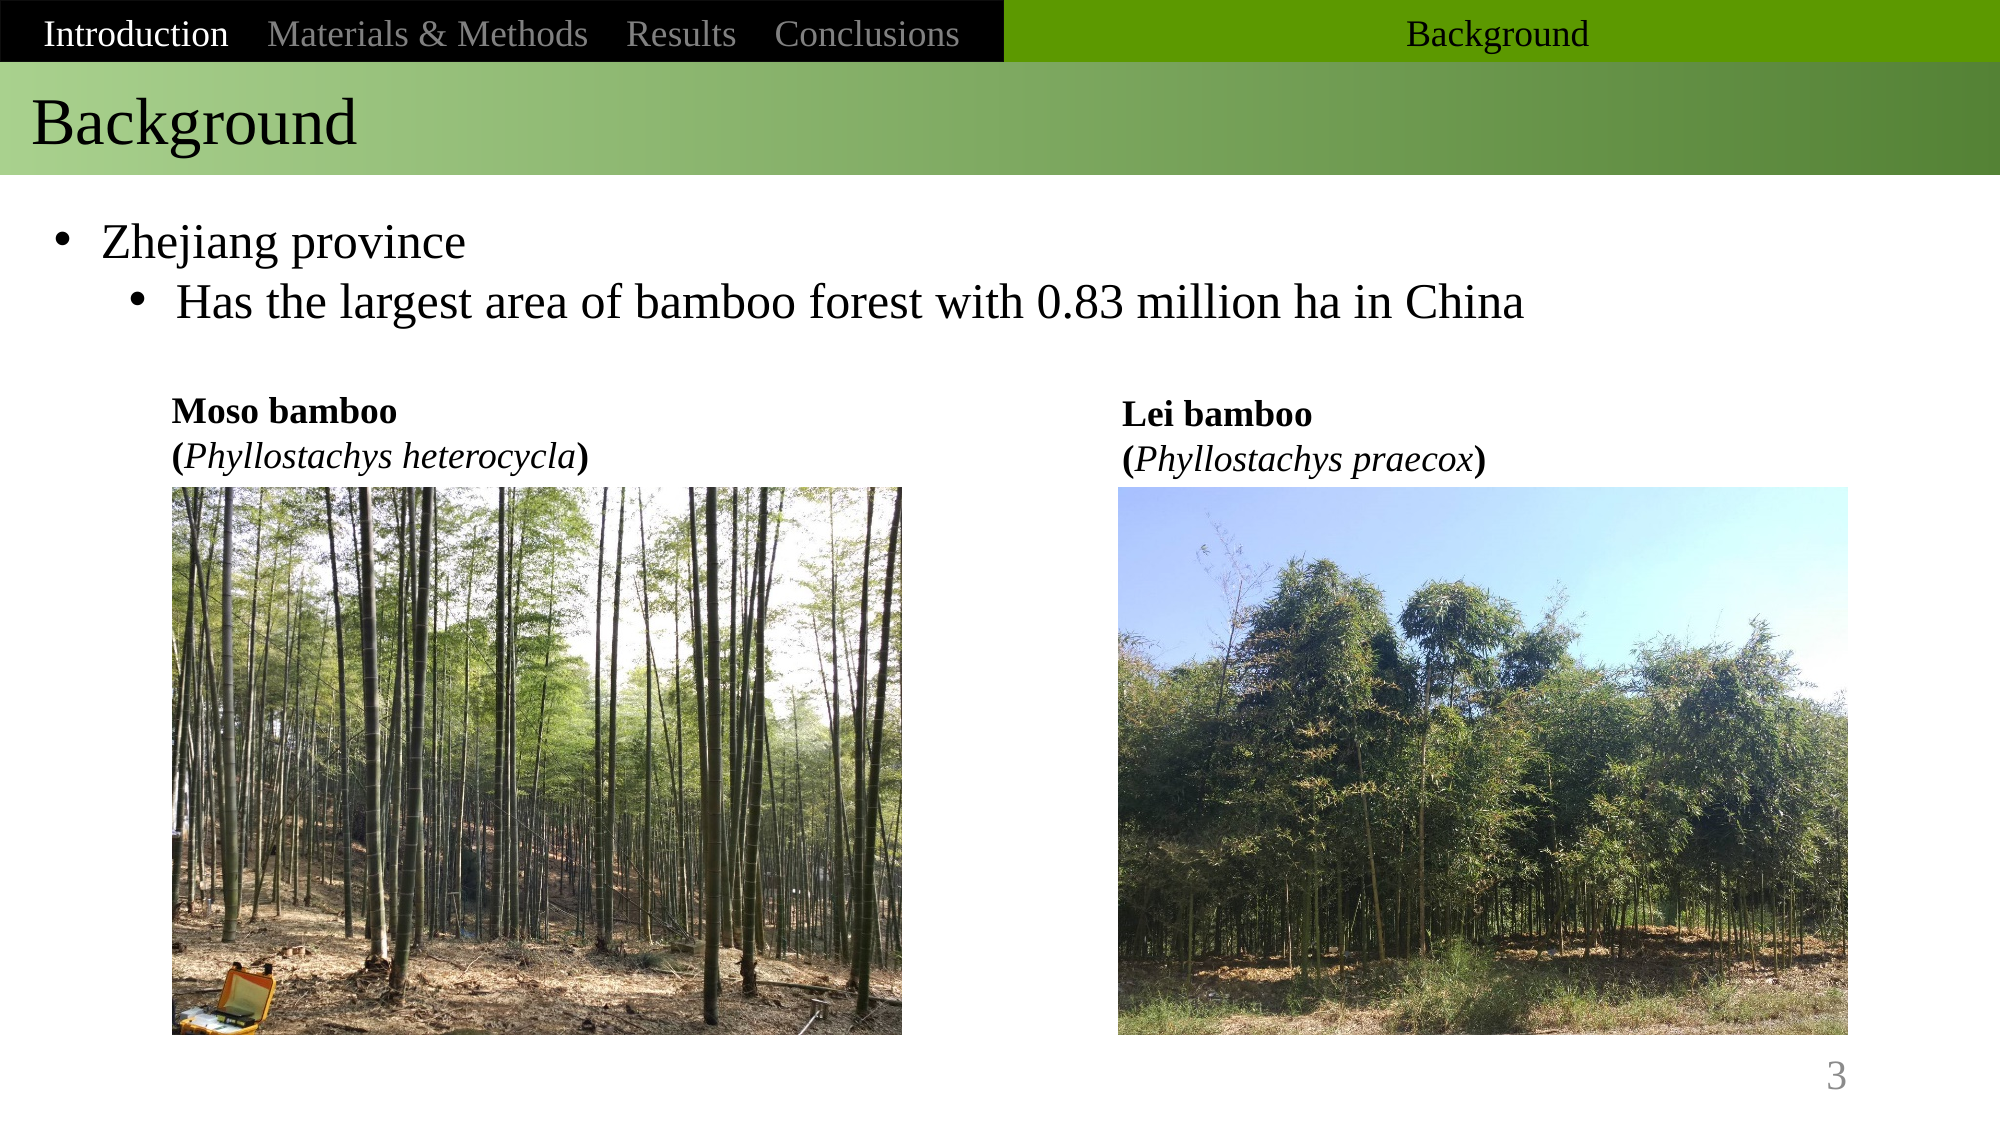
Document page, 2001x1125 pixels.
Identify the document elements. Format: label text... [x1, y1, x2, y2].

picture [172, 487, 902, 1035]
text_box Background [0, 61, 2000, 175]
text_box Background [1003, 0, 2000, 61]
text_box Zhejiang province Has the largest area of bamboo forest with 0.83 million ha in China [39, 200, 1734, 336]
picture [1118, 487, 1848, 1035]
text_box Lei bamboo (Phyllostachys praecox) [1107, 381, 1848, 487]
text_box Introduction Materials & Methods Results Conclusions [0, 0, 1003, 61]
slide_number 3 [1412, 1042, 1863, 1103]
text_box Moso bamboo (Phyllostachys heterocycla) [156, 378, 902, 484]
